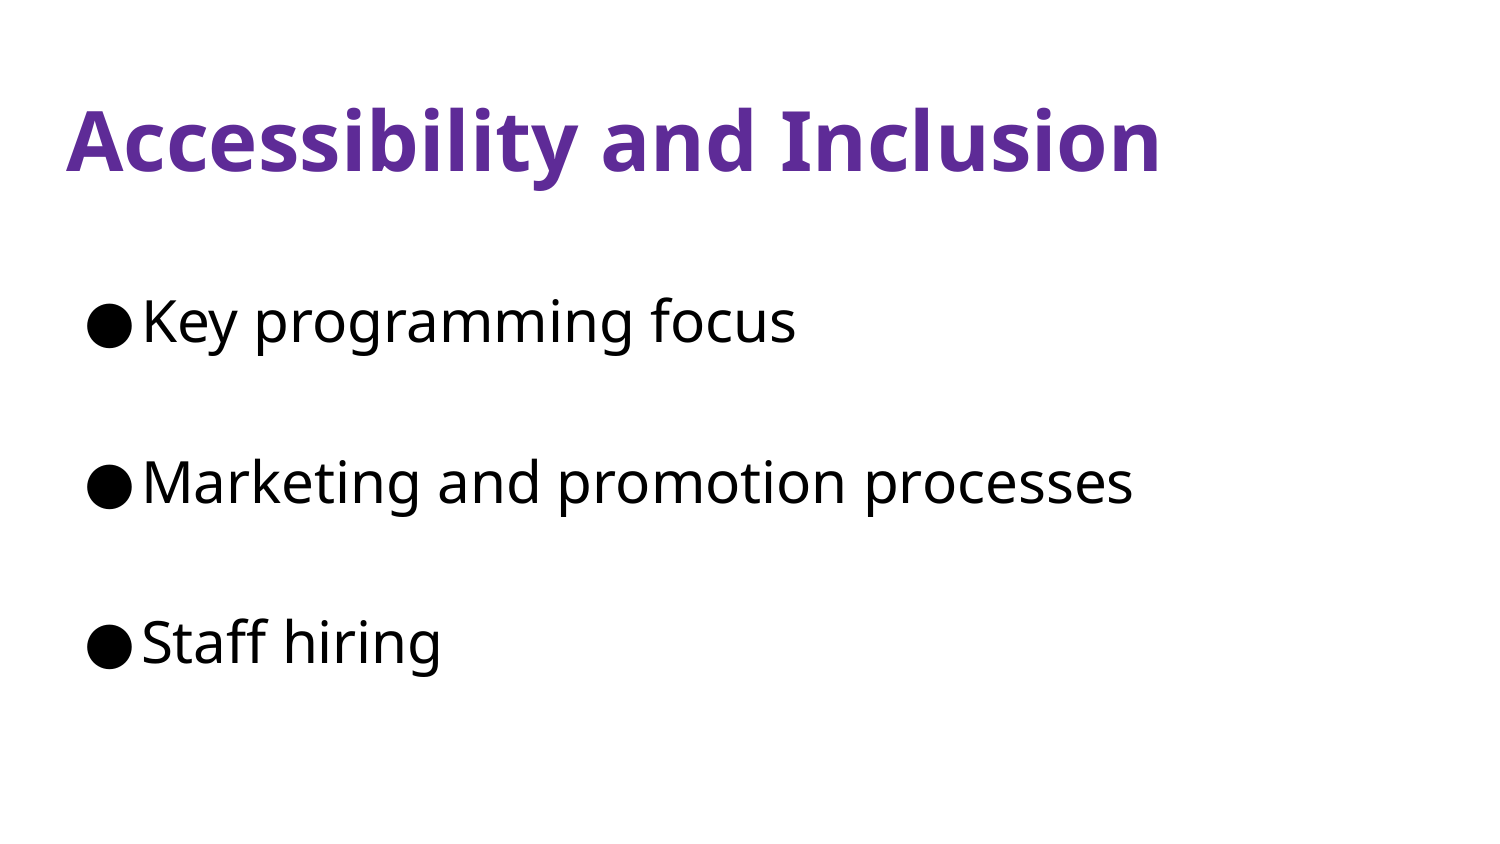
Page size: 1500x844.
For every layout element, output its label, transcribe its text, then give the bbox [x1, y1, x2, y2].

list Key programming focus Marketing and promotion processes Staff hiring [51, 189, 1449, 812]
title Accessibility and Inclusion [51, 72, 1449, 176]
